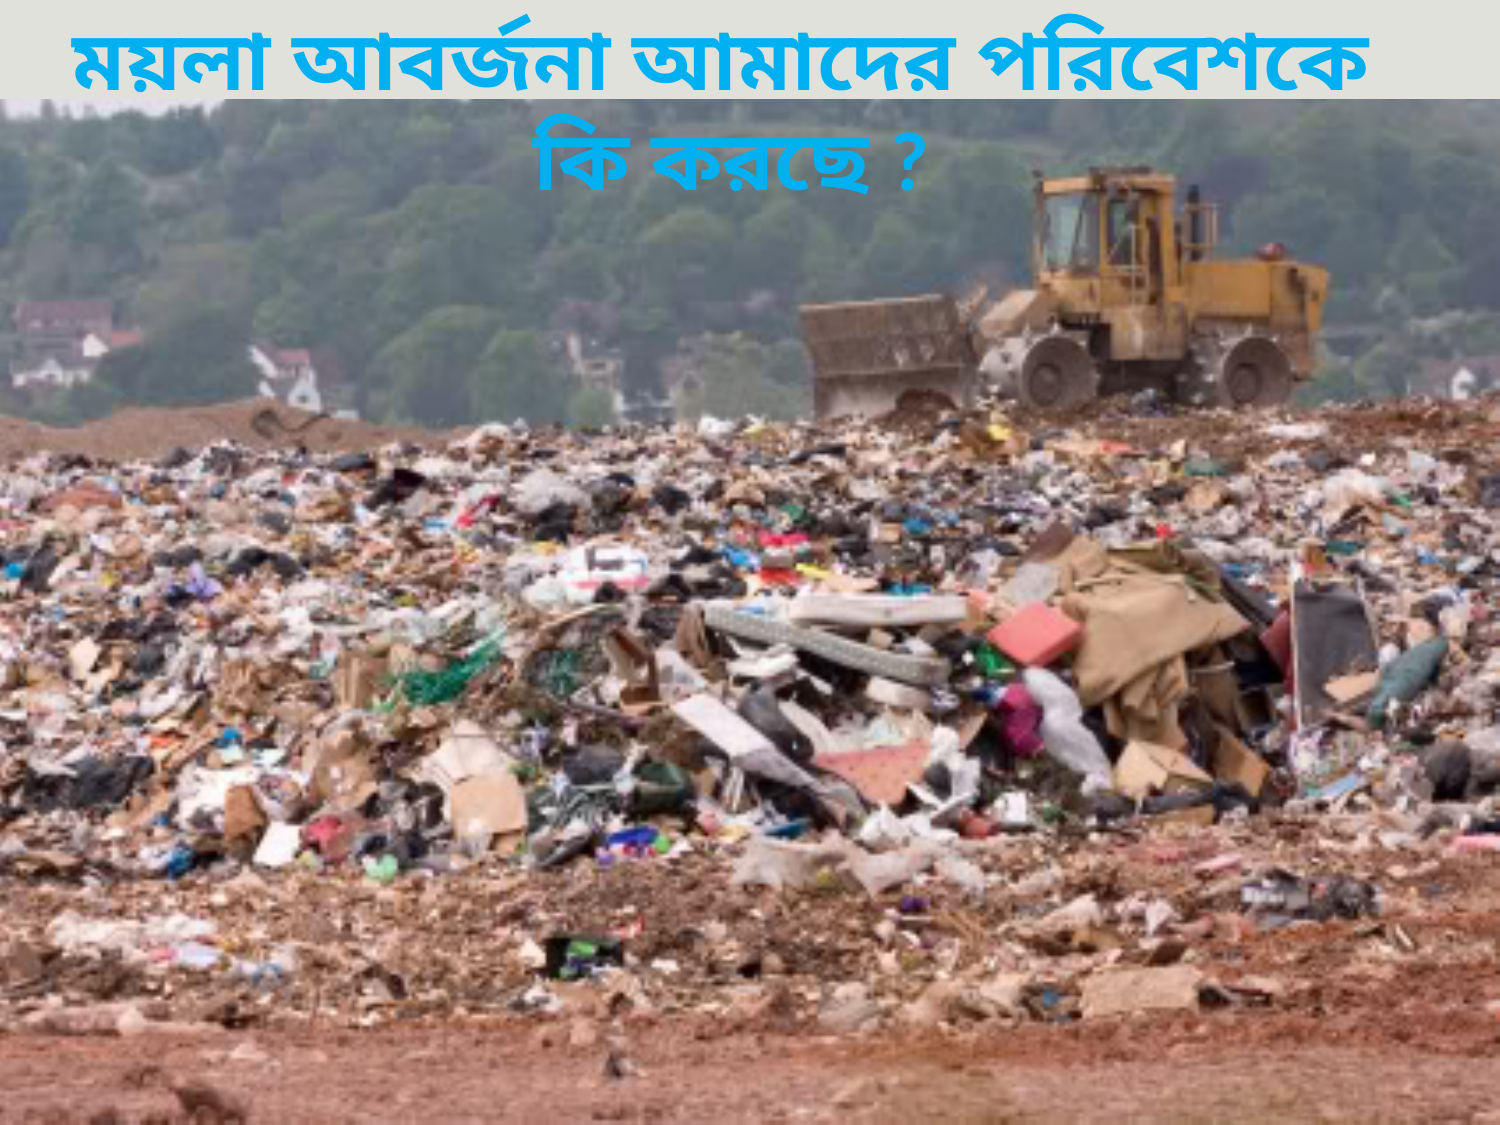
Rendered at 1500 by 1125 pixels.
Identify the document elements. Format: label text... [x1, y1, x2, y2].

picture [0, 99, 1500, 1125]
text_box ময়লা আবর্জনা আমাদের পরিবেশকে কি করছে ? [0, 0, 1463, 98]
